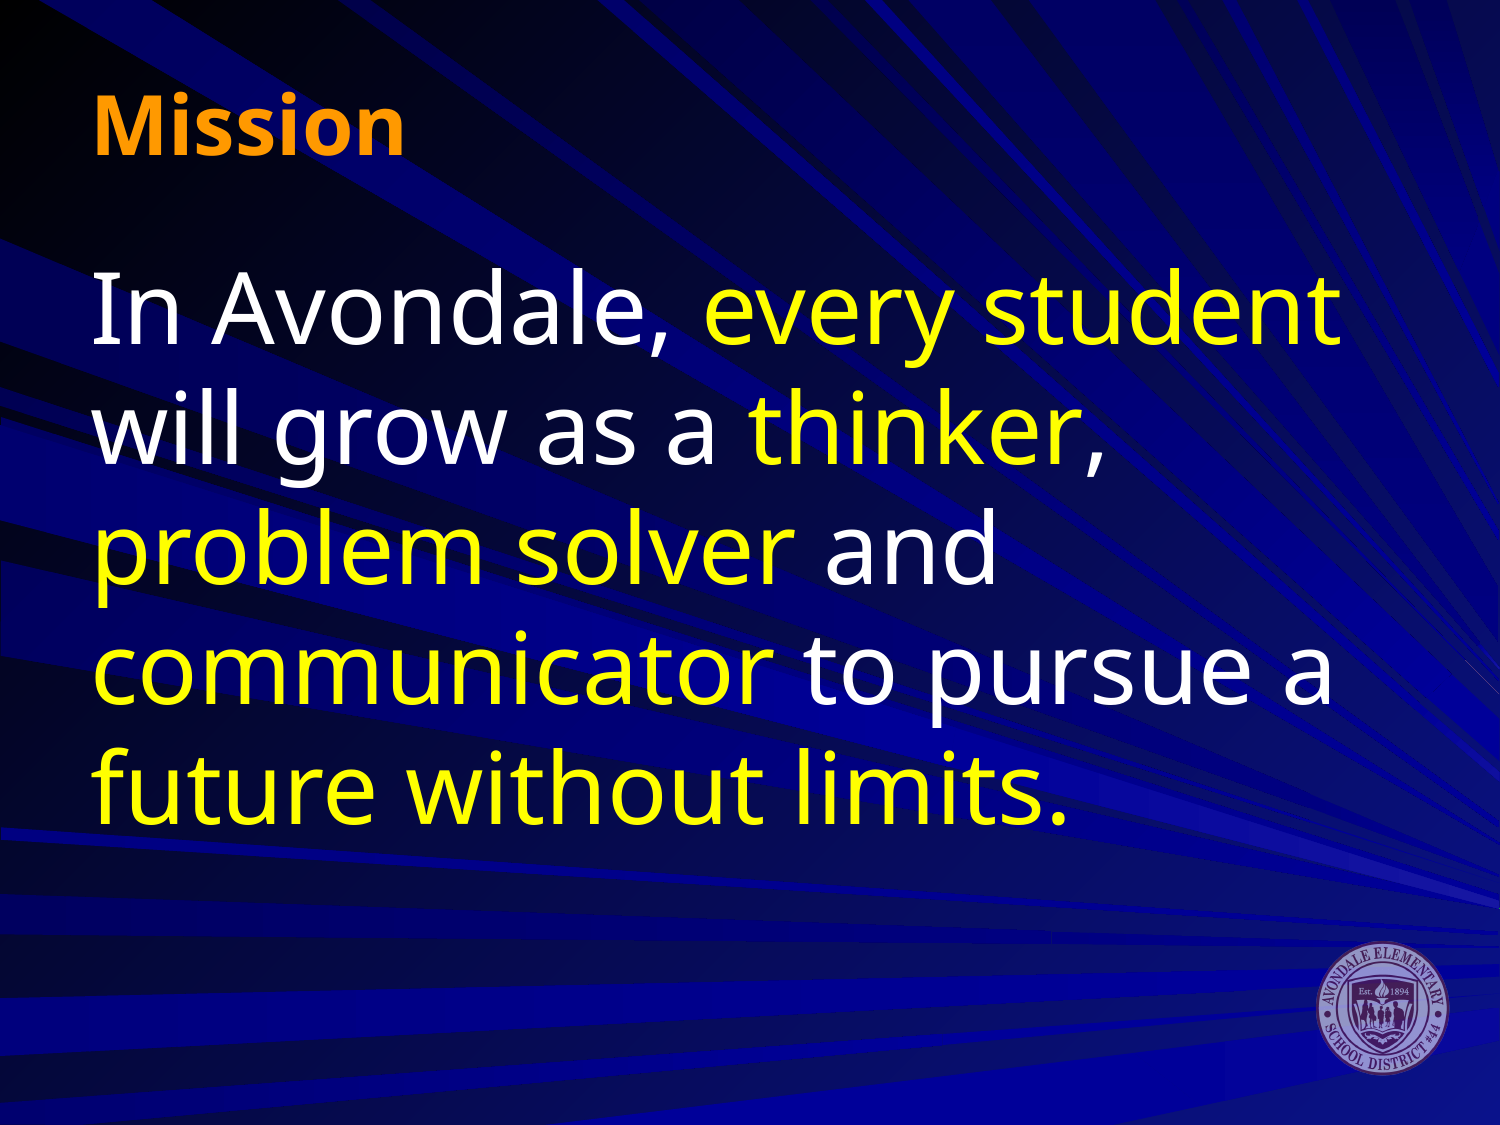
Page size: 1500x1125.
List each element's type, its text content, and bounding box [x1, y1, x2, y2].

list In Avondale, every student will grow as a thinker, problem solver and communicator to pursue a future without limits. [74, 229, 1426, 1078]
title Mission [74, 44, 1426, 188]
picture [1311, 937, 1454, 1079]
